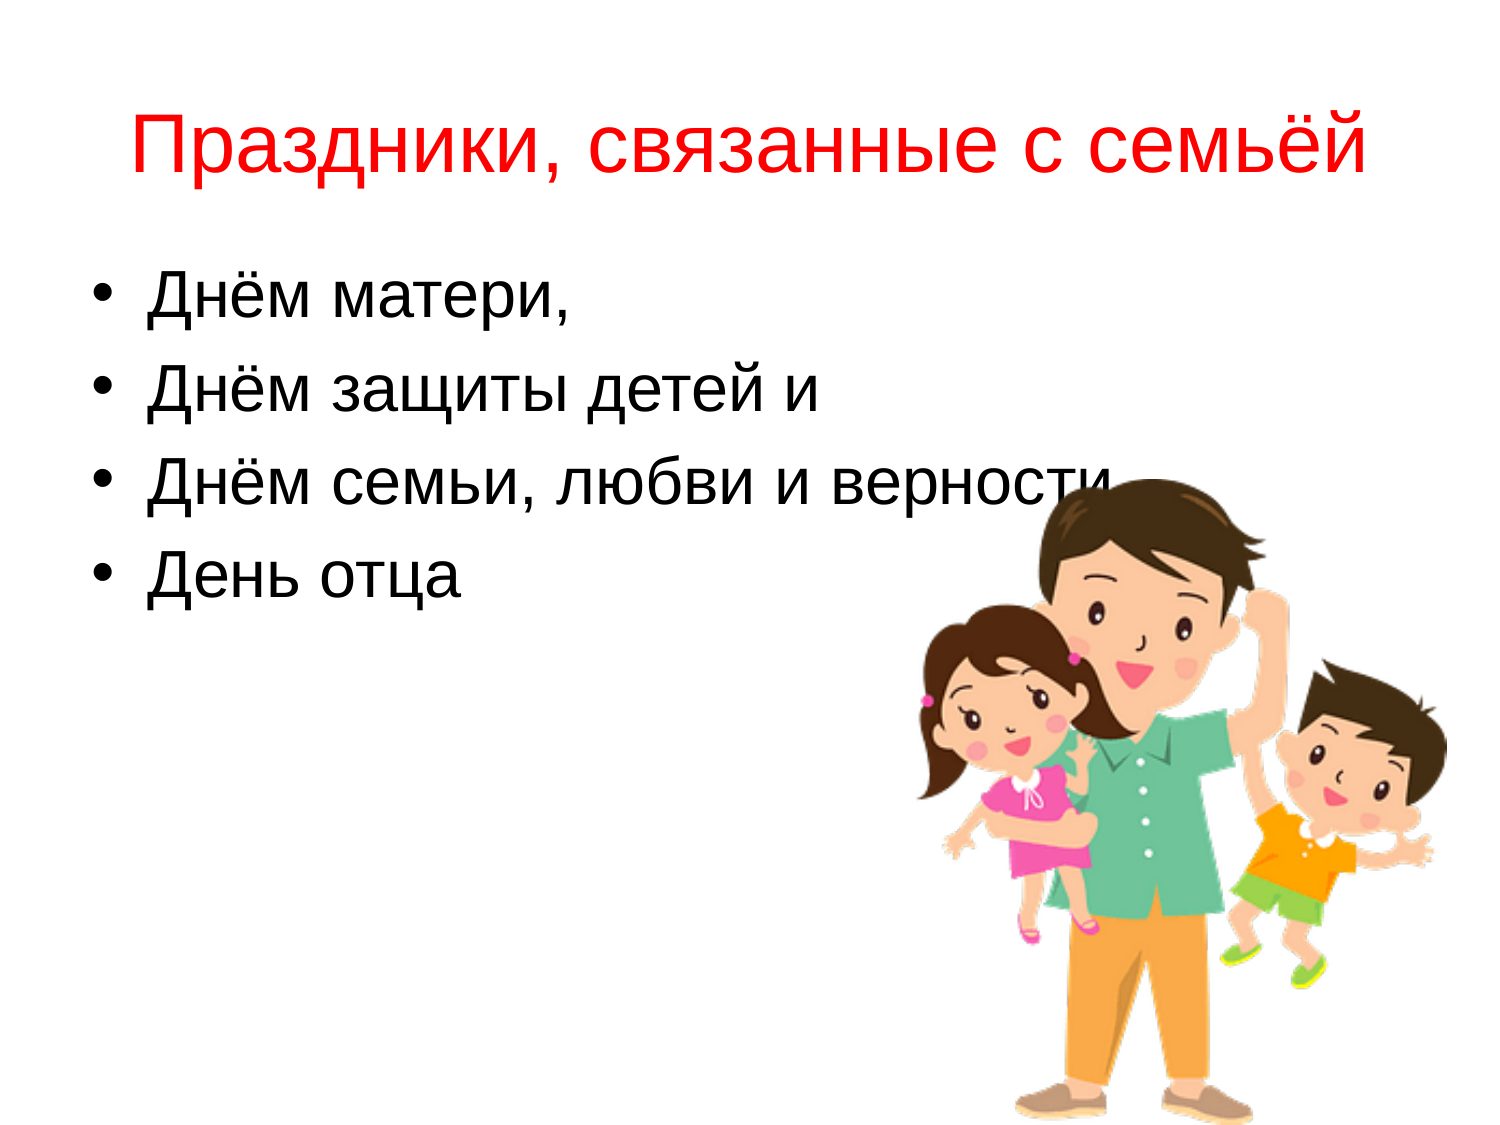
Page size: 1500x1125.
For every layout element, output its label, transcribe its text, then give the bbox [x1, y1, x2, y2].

title Праздники, связанные с семьёй [75, 45, 1425, 233]
list Днём матери, Днём защиты детей и Днём семьи, любви и верности День отца [76, 243, 1427, 662]
picture [915, 479, 1447, 1125]
